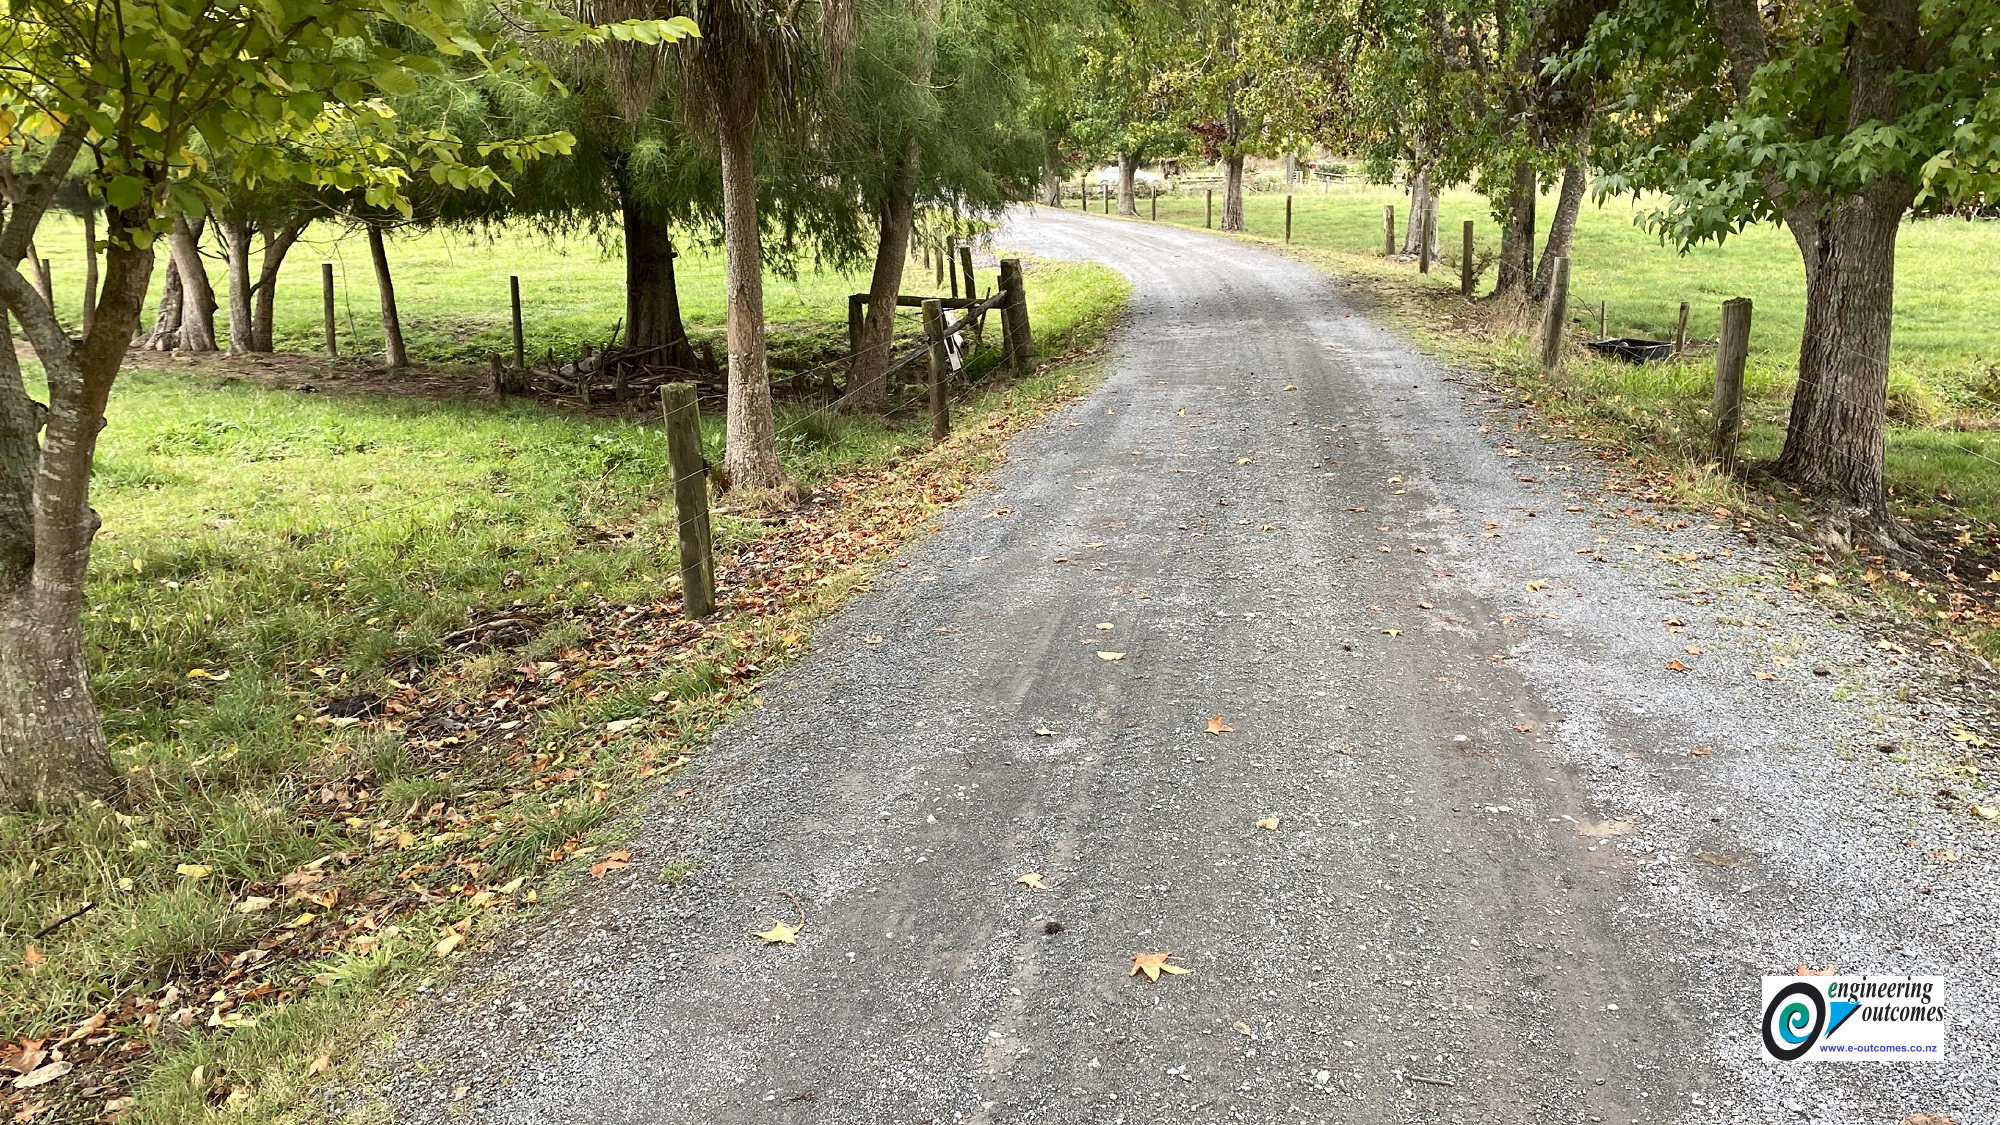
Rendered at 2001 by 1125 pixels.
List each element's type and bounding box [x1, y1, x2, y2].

list [0, 0, 2000, 1125]
picture [1761, 976, 1944, 1061]
